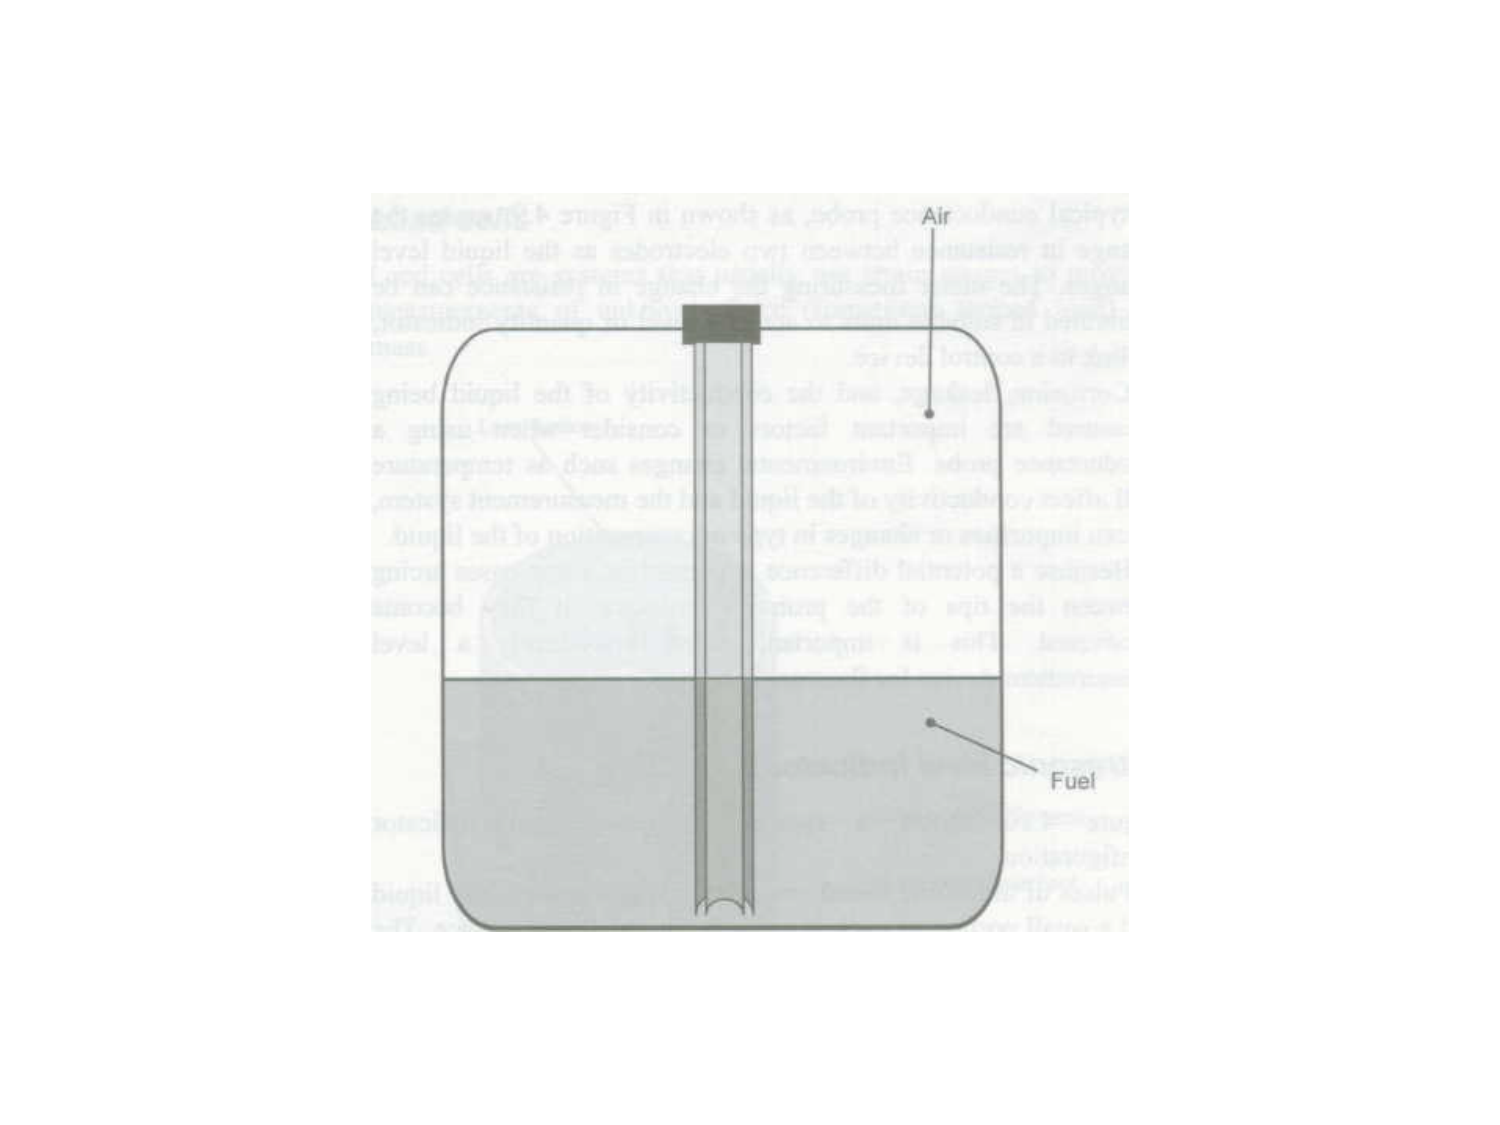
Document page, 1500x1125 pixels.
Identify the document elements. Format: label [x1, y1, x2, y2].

picture [371, 193, 1129, 932]
